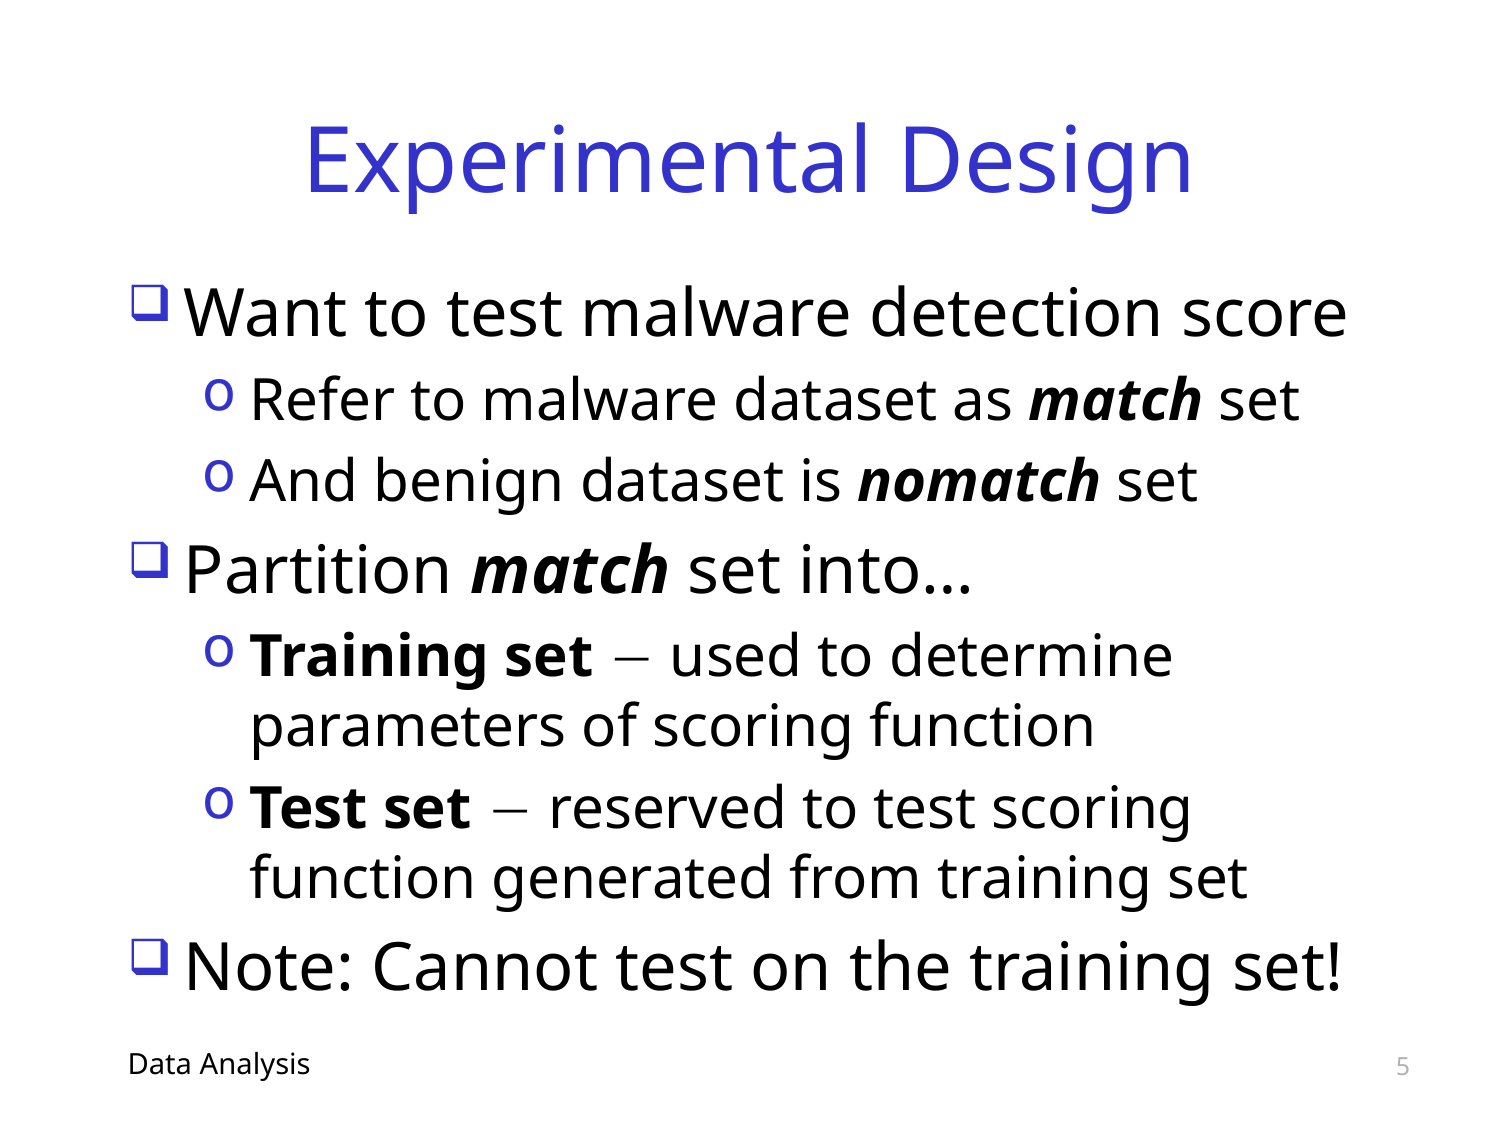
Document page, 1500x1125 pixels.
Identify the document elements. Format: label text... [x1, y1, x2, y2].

slide_number 5 [1074, 1037, 1425, 1098]
title Experimental Design [112, 62, 1388, 251]
list Want to test malware detection score Refer to malware dataset as match set And benign dataset is nomatch set Partition match set into… Training set  used to determine parameters of scoring function Test set  reserved to test scoring function generated from training set Note: Cannot test on the training set! [112, 262, 1401, 1013]
footer Data Analysis [112, 1037, 776, 1101]
